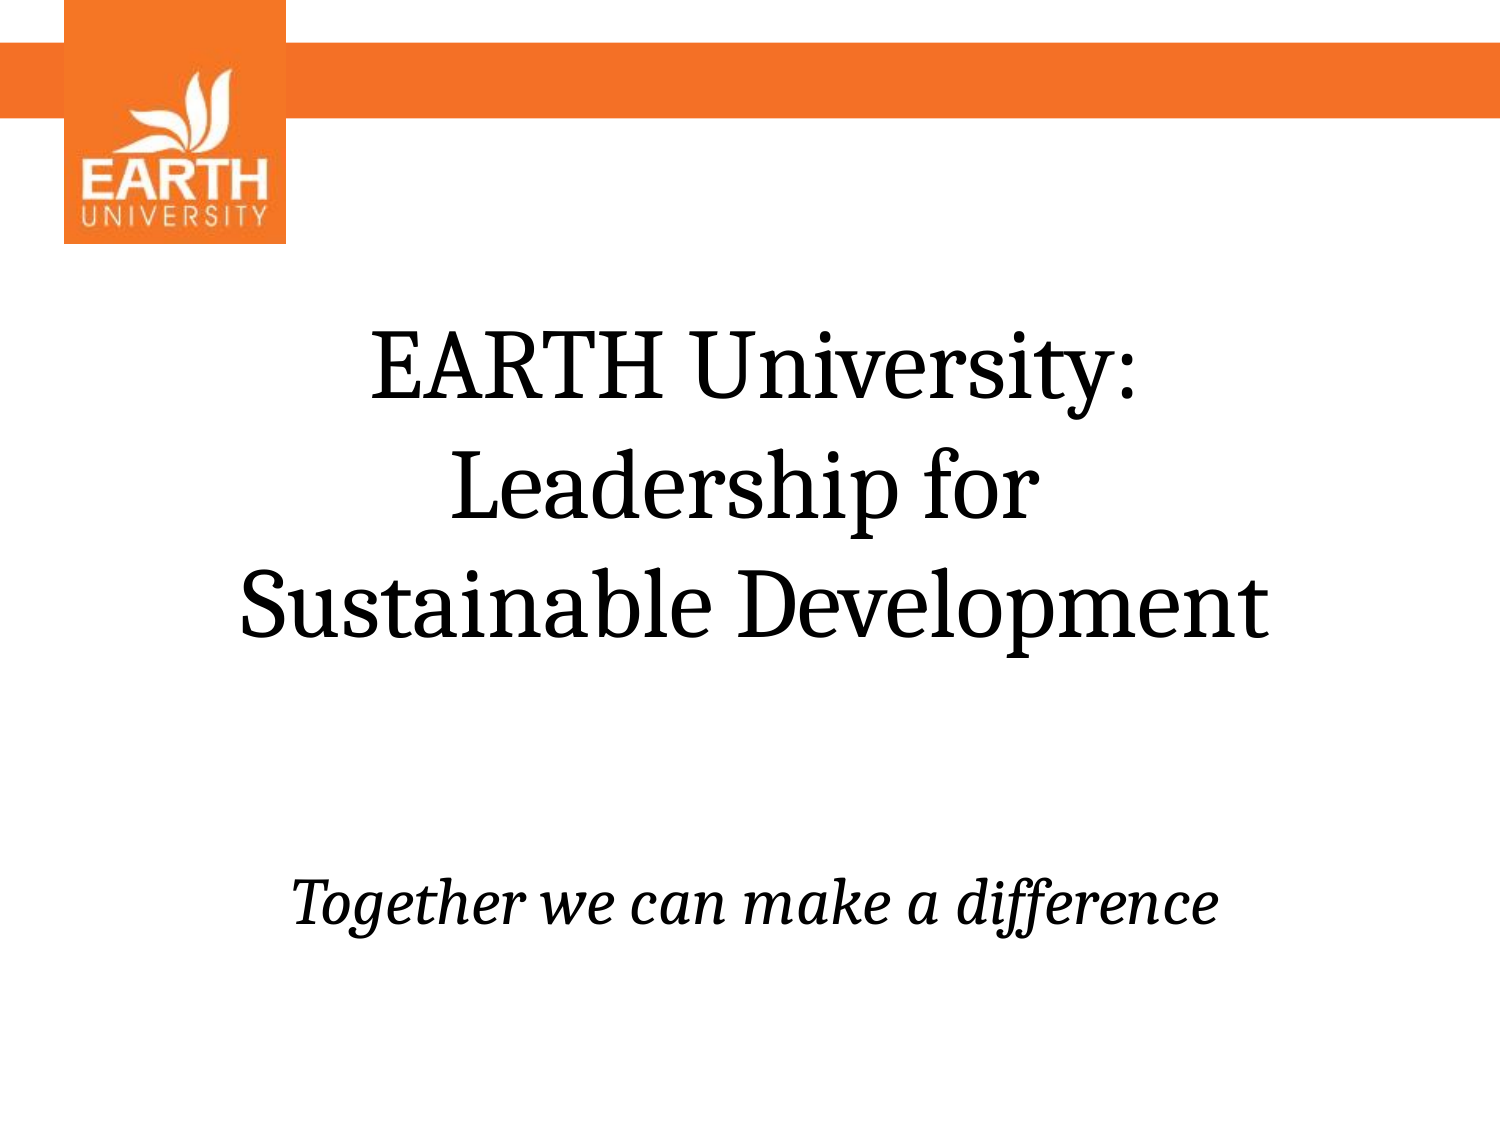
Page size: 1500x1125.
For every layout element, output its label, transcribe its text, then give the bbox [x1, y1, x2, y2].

text_box EARTH University: Leadership for Sustainable Development Together we can make a difference [135, 290, 1376, 991]
picture [64, 0, 286, 244]
